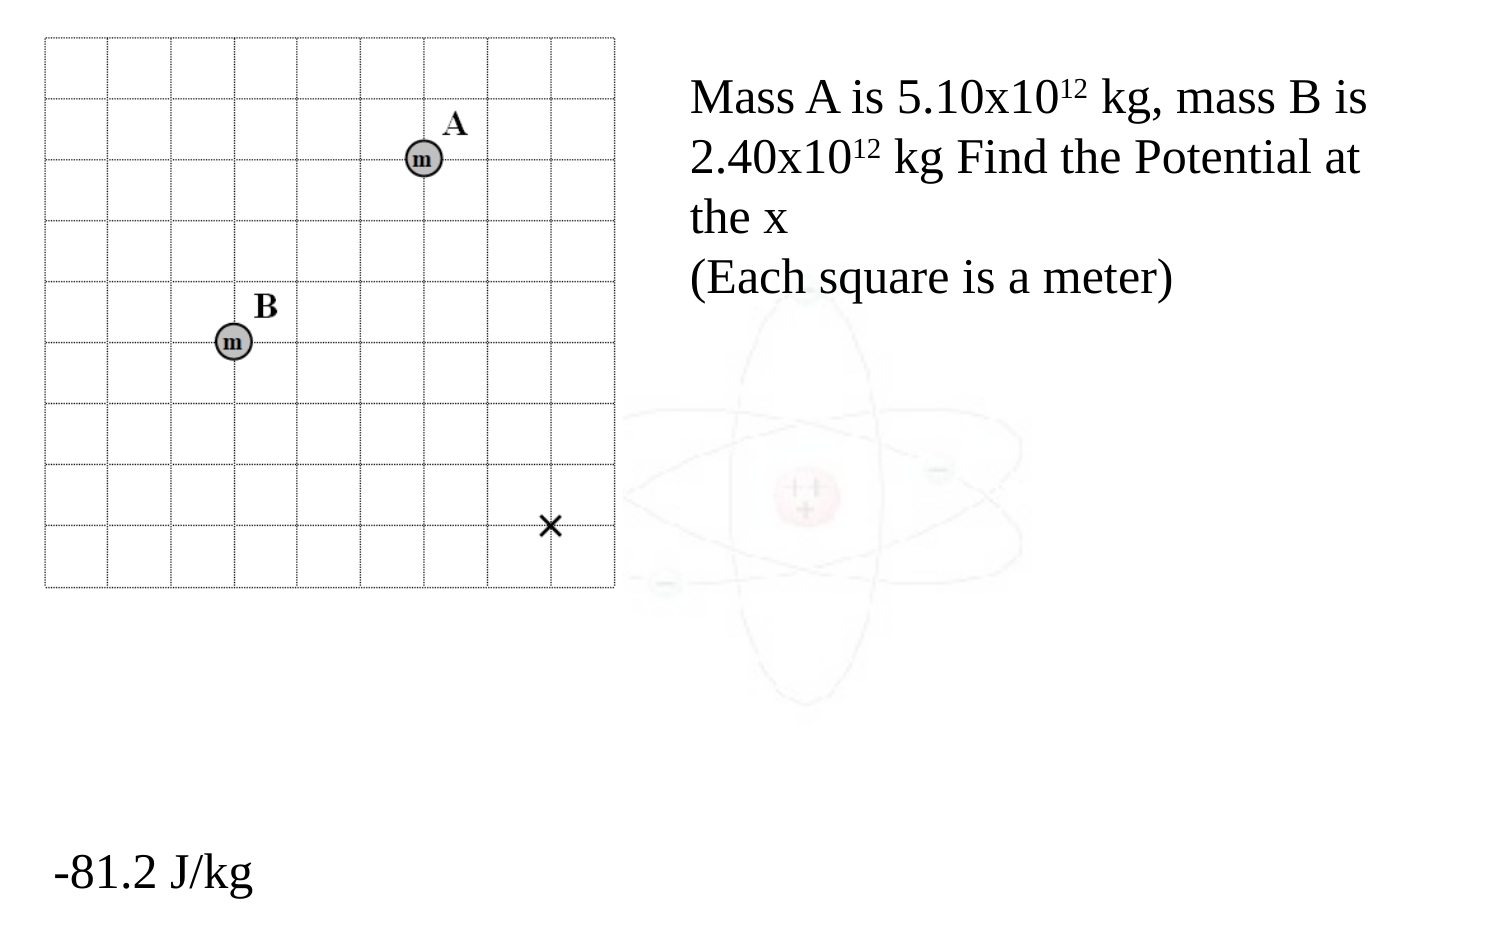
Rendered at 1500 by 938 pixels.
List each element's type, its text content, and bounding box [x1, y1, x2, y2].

text_box Mass A is 5.10x1012 kg, mass B is 2.40x1012 kg Find the Potential at the x (Each square is a meter) [674, 56, 1438, 311]
text_box -81.2 J/kg [38, 831, 269, 906]
picture [37, 30, 623, 597]
